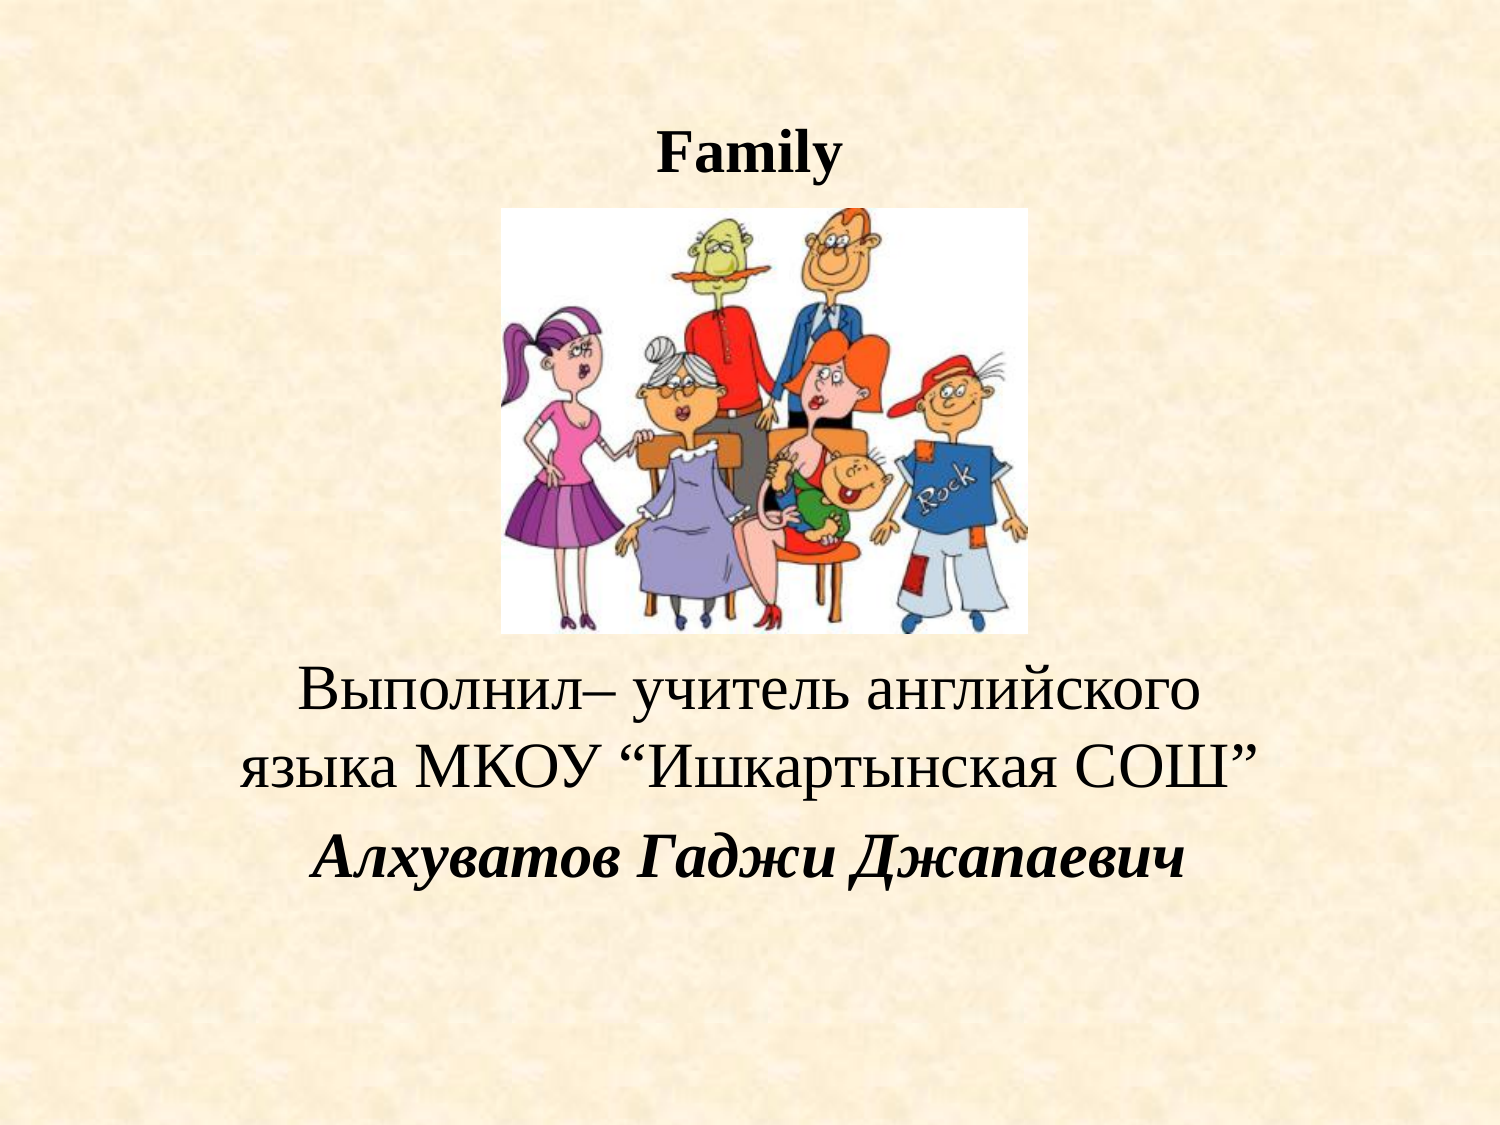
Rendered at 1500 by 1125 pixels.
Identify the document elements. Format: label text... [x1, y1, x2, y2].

title Family [112, 101, 1388, 268]
subtitle Выполнил– учитель английского языка МКОУ “Ишкартынская СОШ” Алхуватов Гаджи Джапаевич [225, 637, 1275, 925]
picture [0, 0, 1500, 1125]
